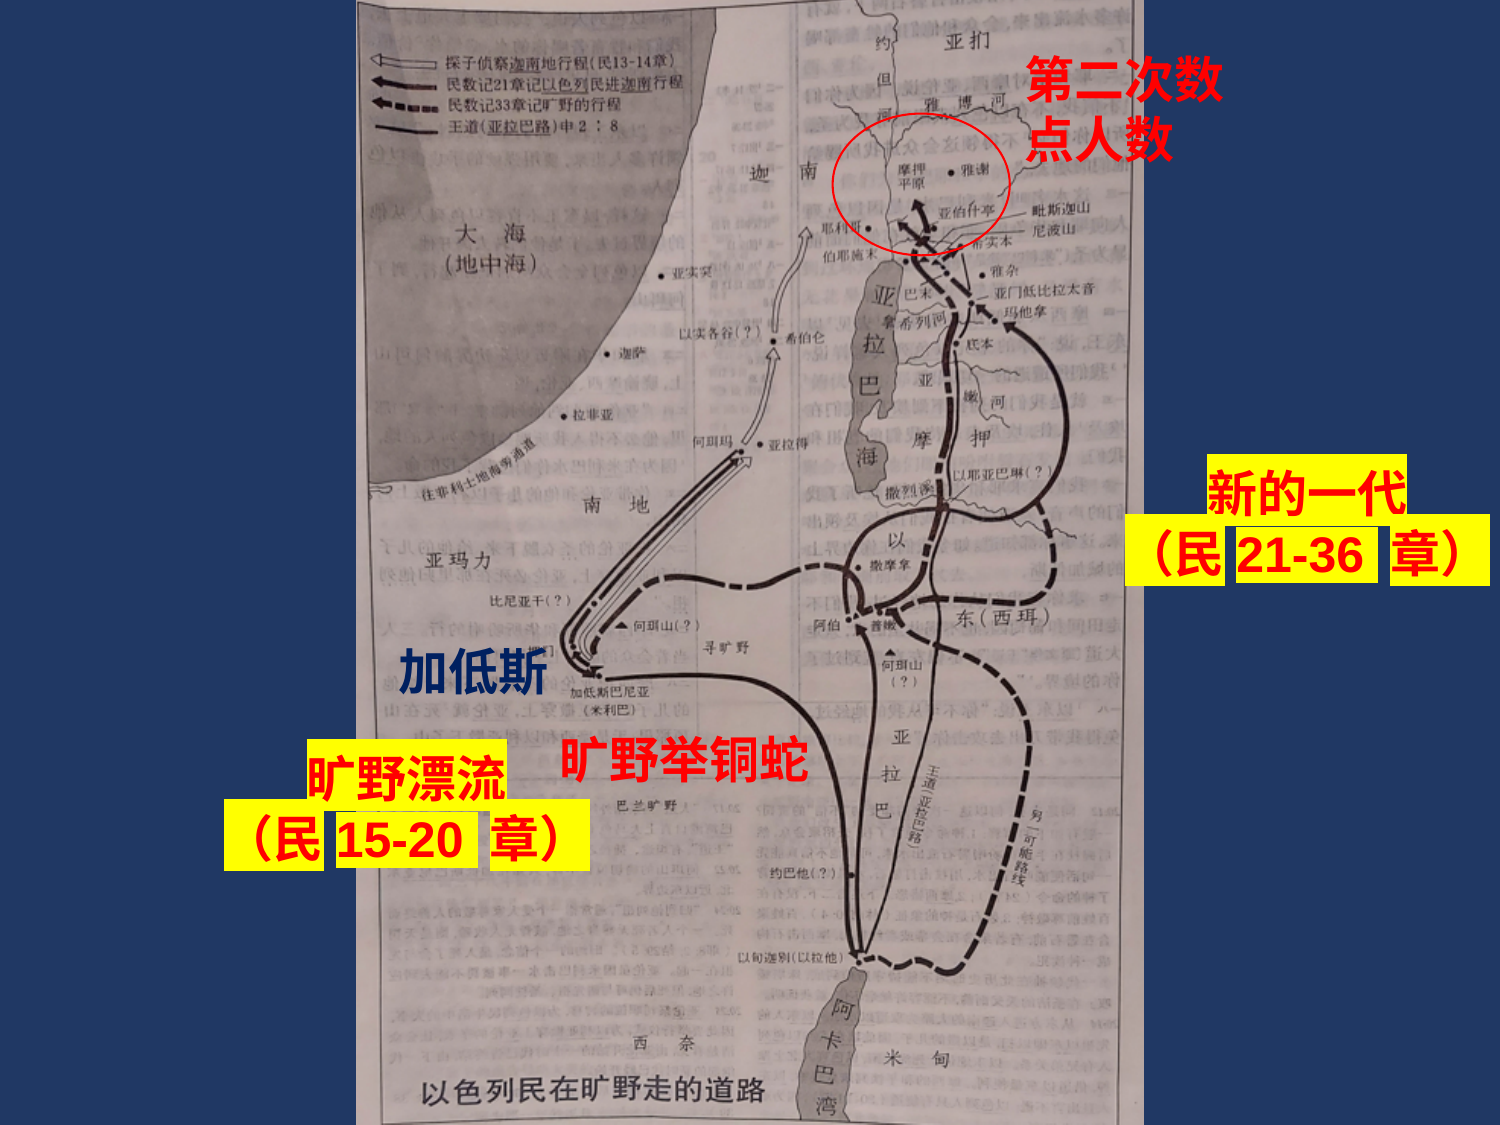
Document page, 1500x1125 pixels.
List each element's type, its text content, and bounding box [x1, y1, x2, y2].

text_box 第二次数点人数 [1144, 41, 1258, 176]
text_box 新的一代 （民21-36 章） [1144, 454, 1500, 590]
text_box 旷野漂流 （民15-20 章） [209, 739, 356, 875]
picture [356, 0, 1144, 1125]
